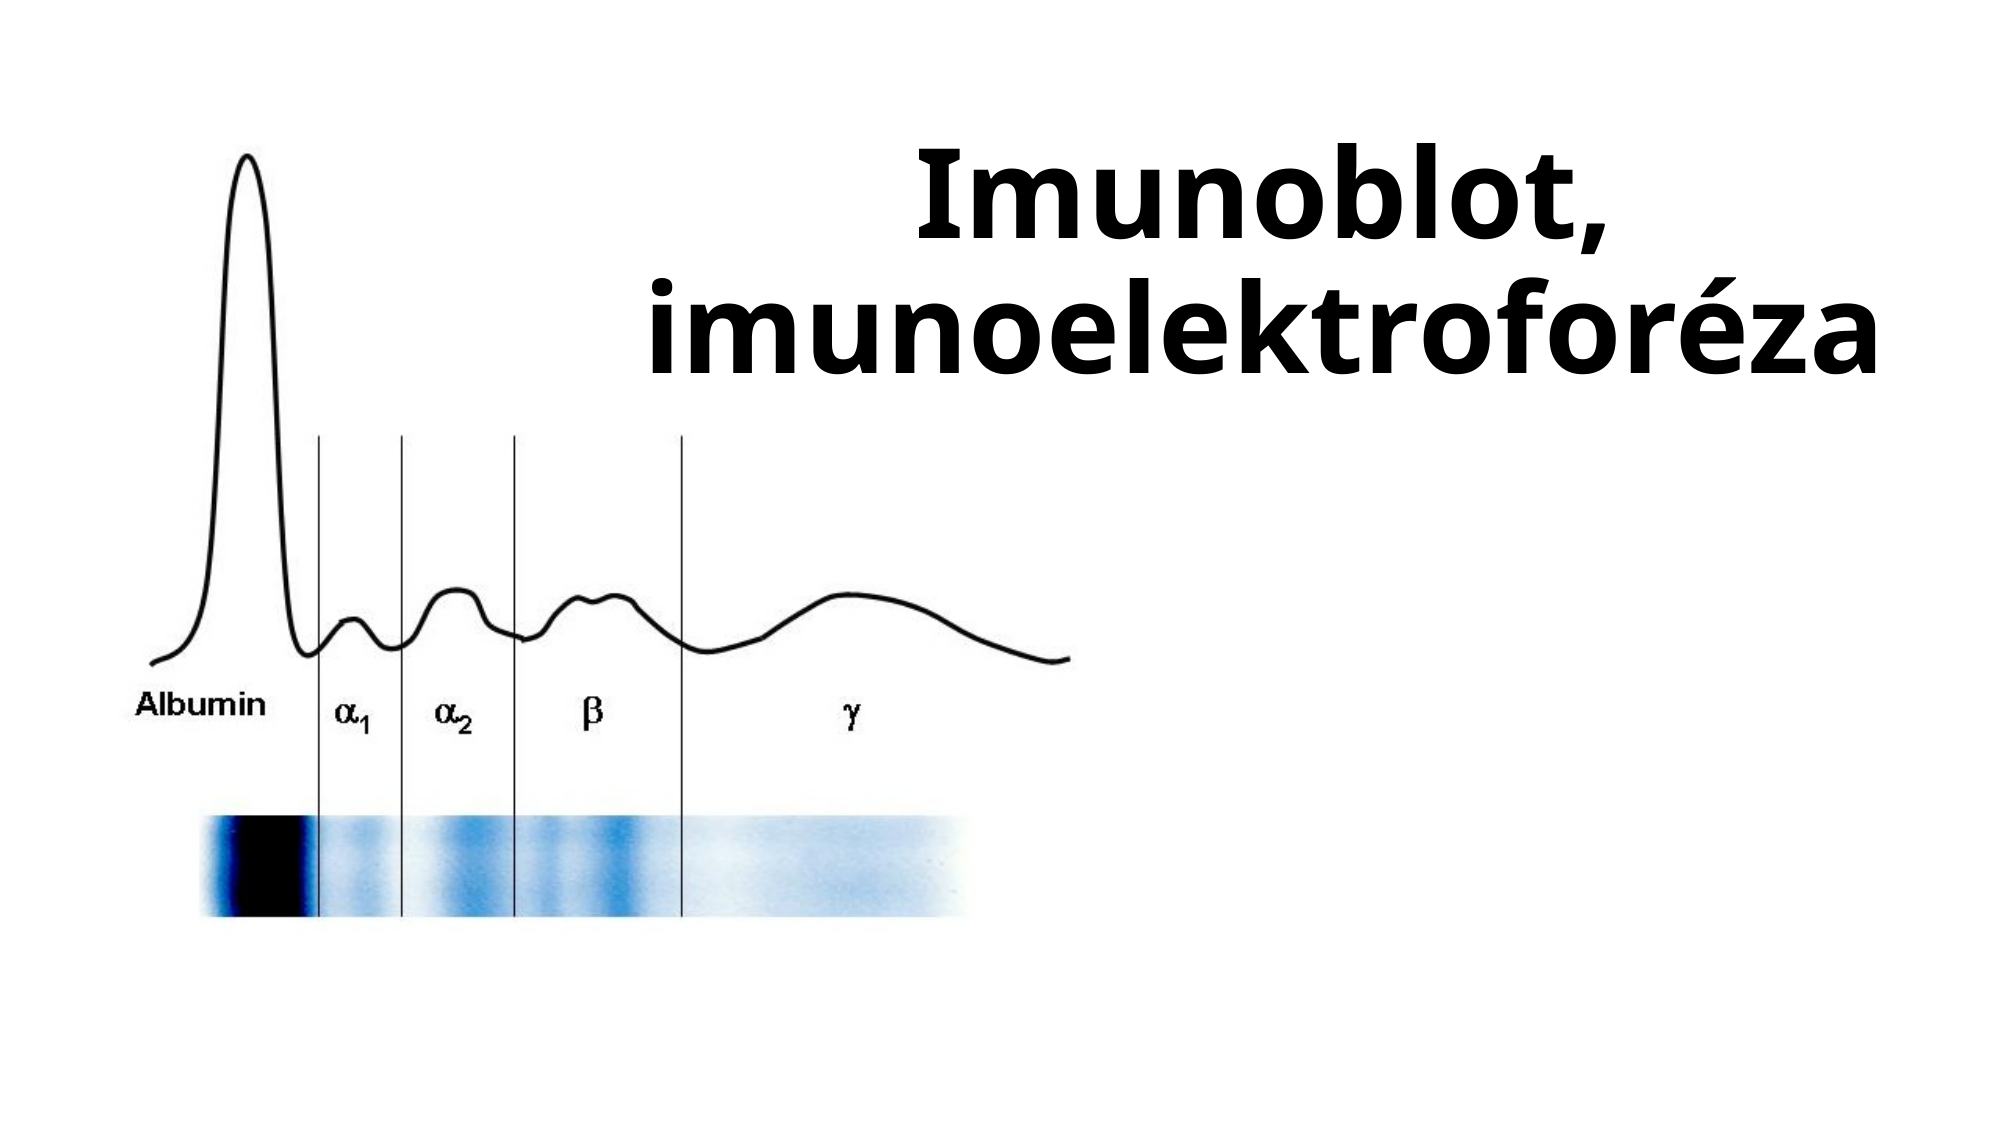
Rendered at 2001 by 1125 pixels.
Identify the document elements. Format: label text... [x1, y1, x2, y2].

title Imunoblot, imunoelektroforéza [514, 16, 2000, 409]
picture [115, 132, 1102, 947]
